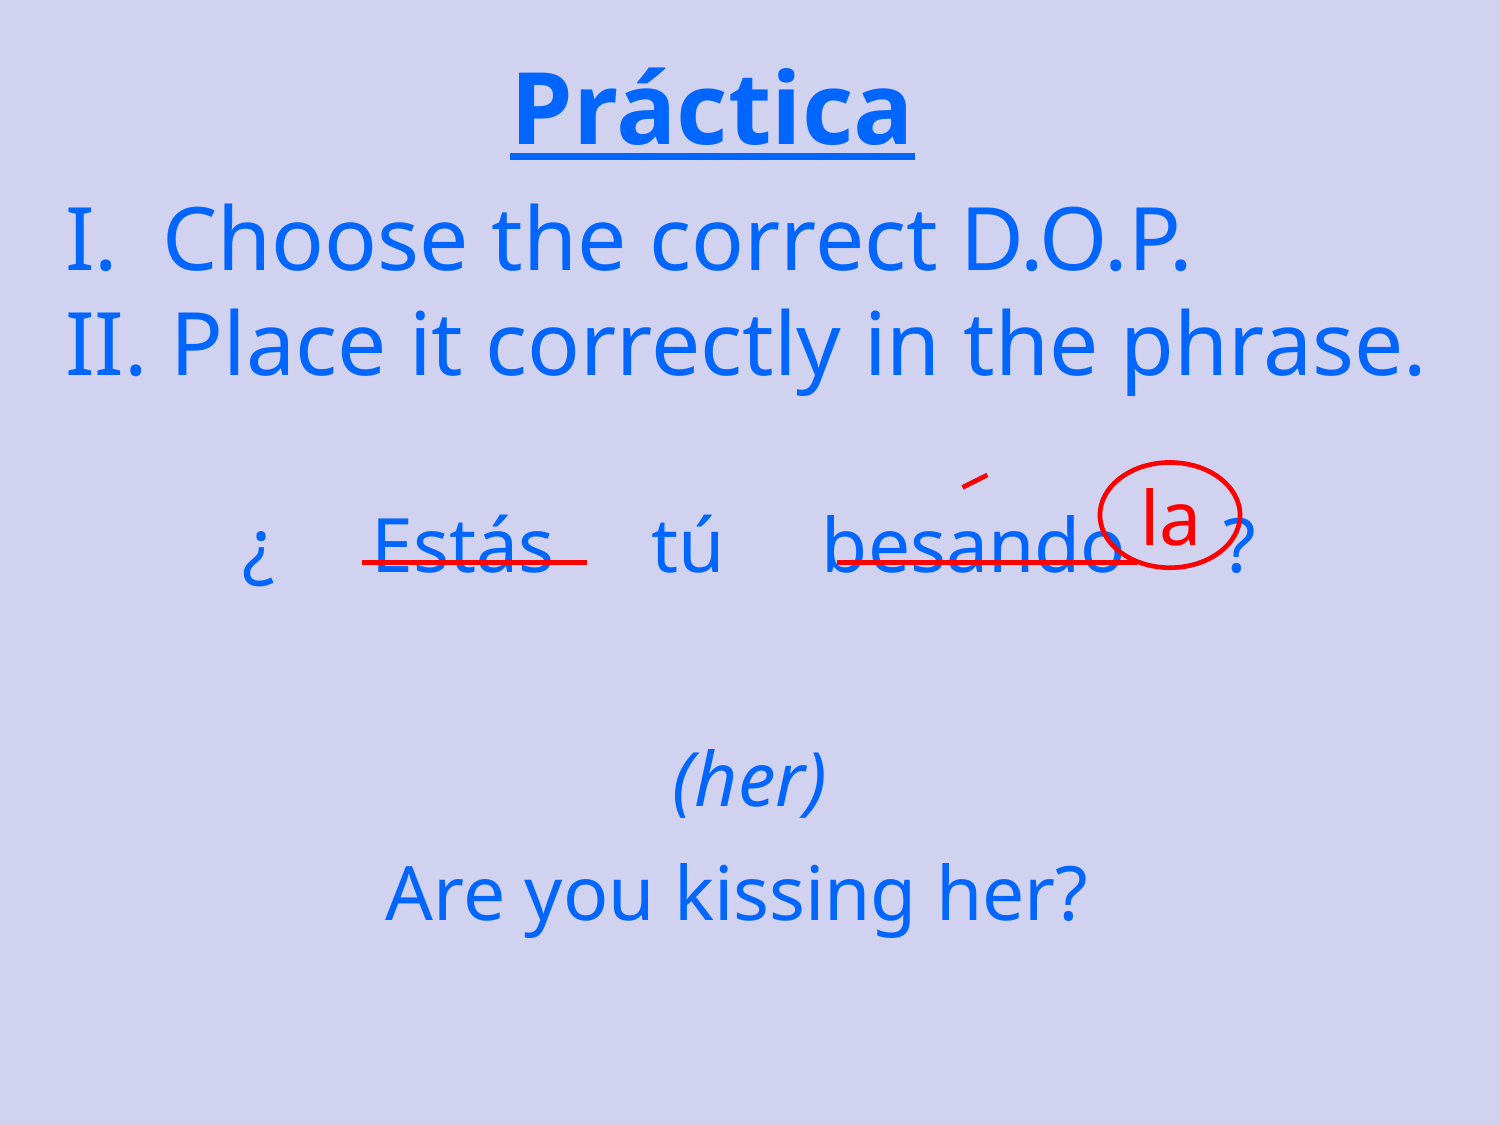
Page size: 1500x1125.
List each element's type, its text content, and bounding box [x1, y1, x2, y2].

text_box Choose the correct D.O.P. Place it correctly in the phrase. [50, 174, 1500, 400]
text_box la [1124, 462, 1160, 474]
text_box Práctica [137, 37, 1288, 173]
text_box Are you kissing her? [62, 837, 1413, 943]
text_box la [1180, 462, 1275, 568]
text_box la [1124, 556, 1135, 562]
text_box [1099, 462, 1241, 568]
text_box la [1136, 563, 1158, 568]
text_box ¿ Estás tú besando ? (her) [0, 462, 1500, 830]
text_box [962, 474, 988, 488]
